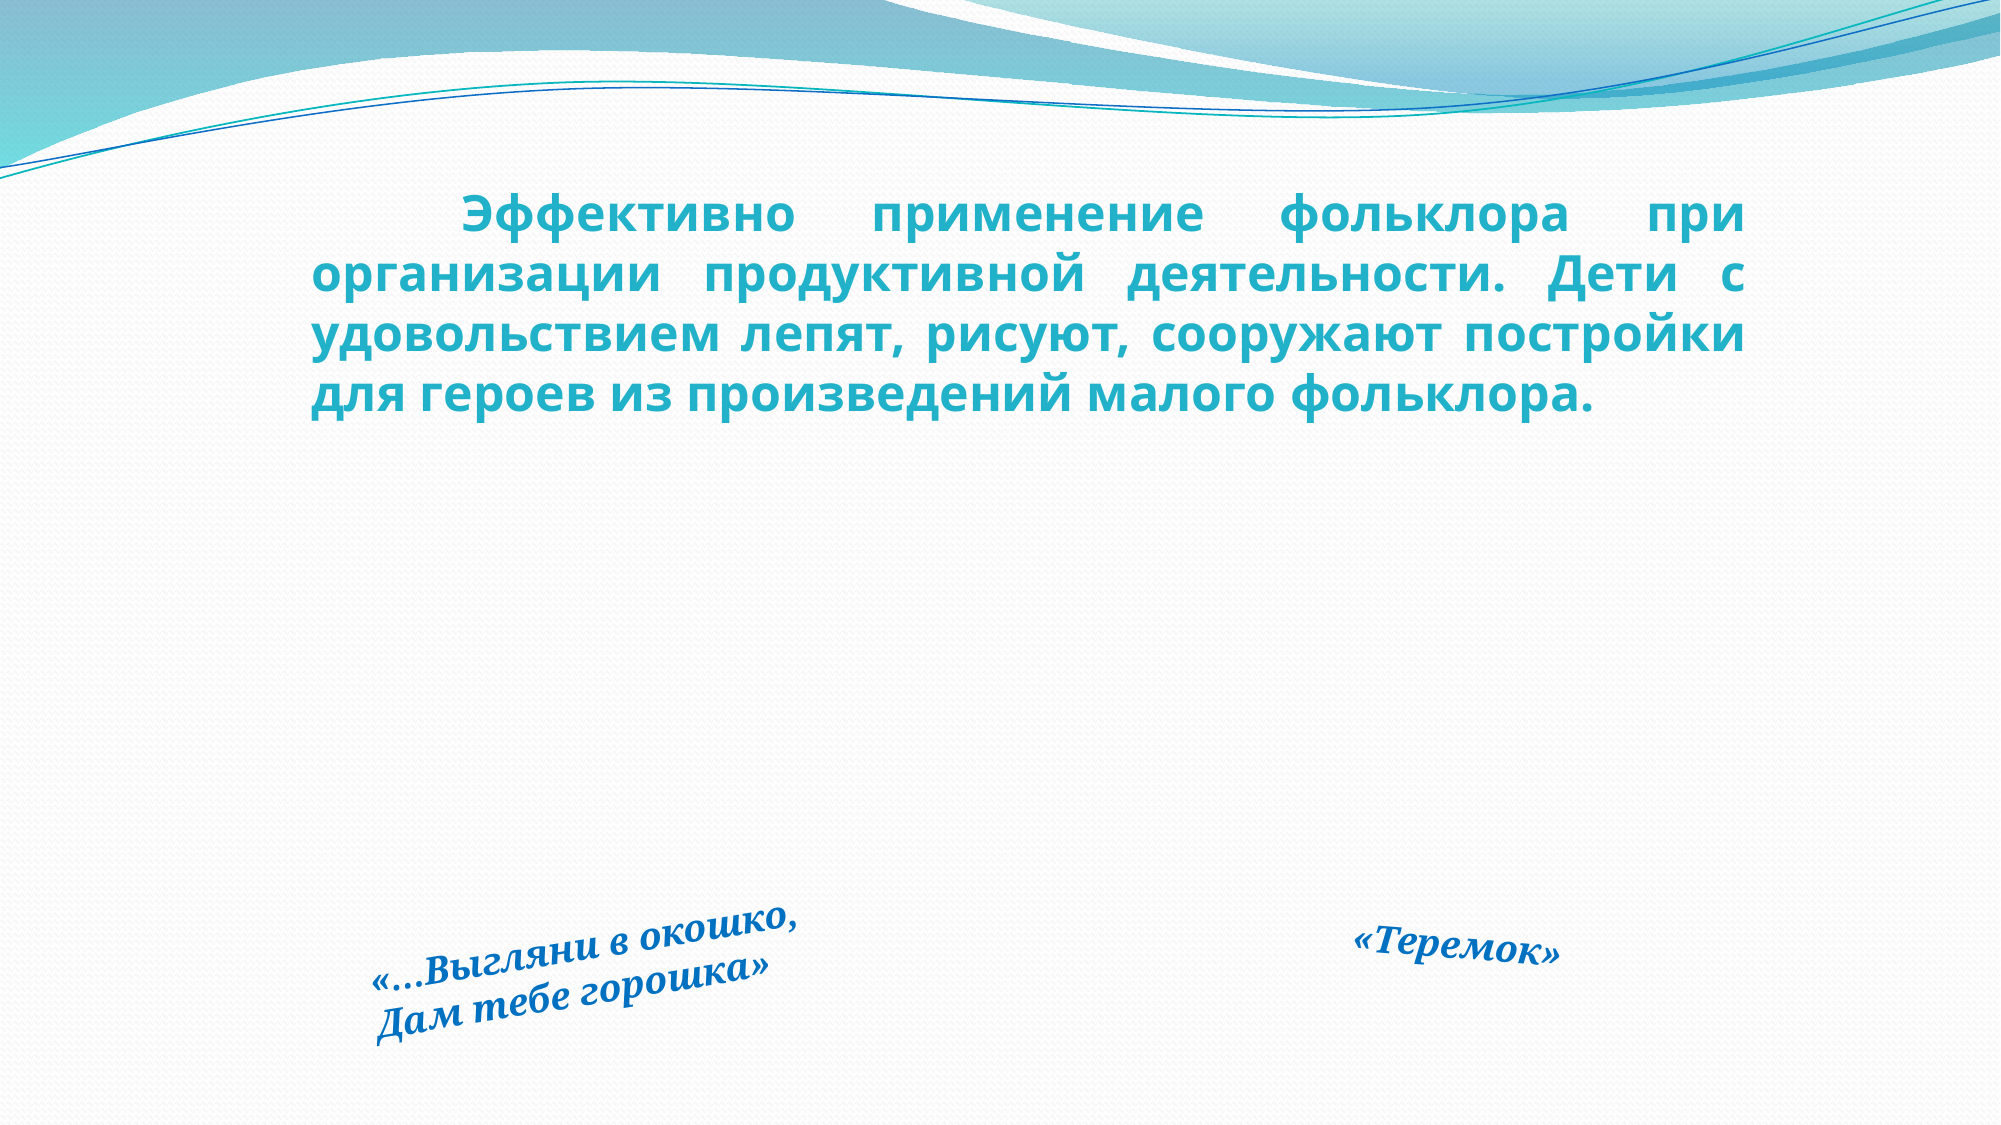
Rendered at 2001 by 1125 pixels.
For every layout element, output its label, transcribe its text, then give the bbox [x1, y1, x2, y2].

text_box «Теремок» [1335, 904, 1580, 983]
text_box «…Выгляни в окошко, Дам тебе горошка» [350, 878, 825, 1056]
text_box Эффективно применение фольклора при организации продуктивной деятельности. Дети с удовольствием лепят, рисуют, сооружают постройки для героев из произведений малого фольклора. [297, 174, 1762, 430]
